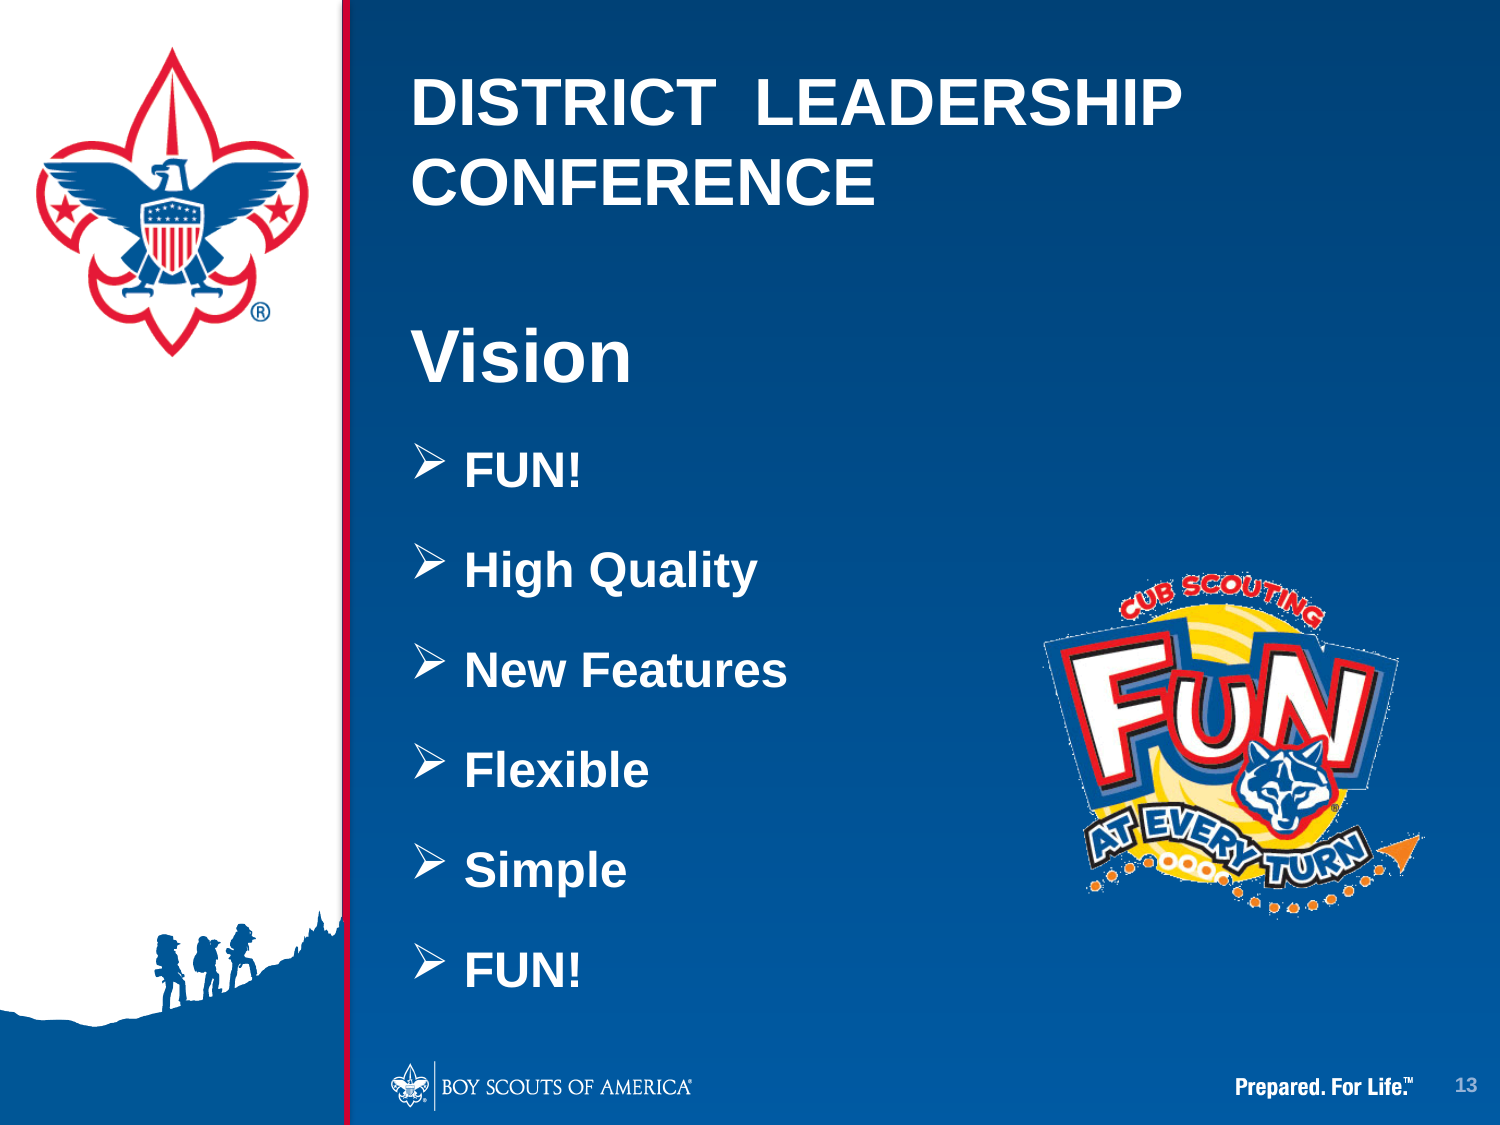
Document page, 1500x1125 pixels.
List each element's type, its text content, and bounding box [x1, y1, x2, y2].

title DISTRICT LEADERSHIP CONFERENCE [394, 44, 1413, 233]
picture [36, 46, 309, 358]
picture [1034, 562, 1426, 923]
list Vision FUN! High Quality New Features Flexible Simple FUN! [394, 262, 1426, 1006]
slide_number 13 [1425, 1054, 1493, 1115]
picture [391, 1061, 692, 1111]
picture [1236, 1077, 1413, 1099]
picture [0, 901, 345, 1125]
